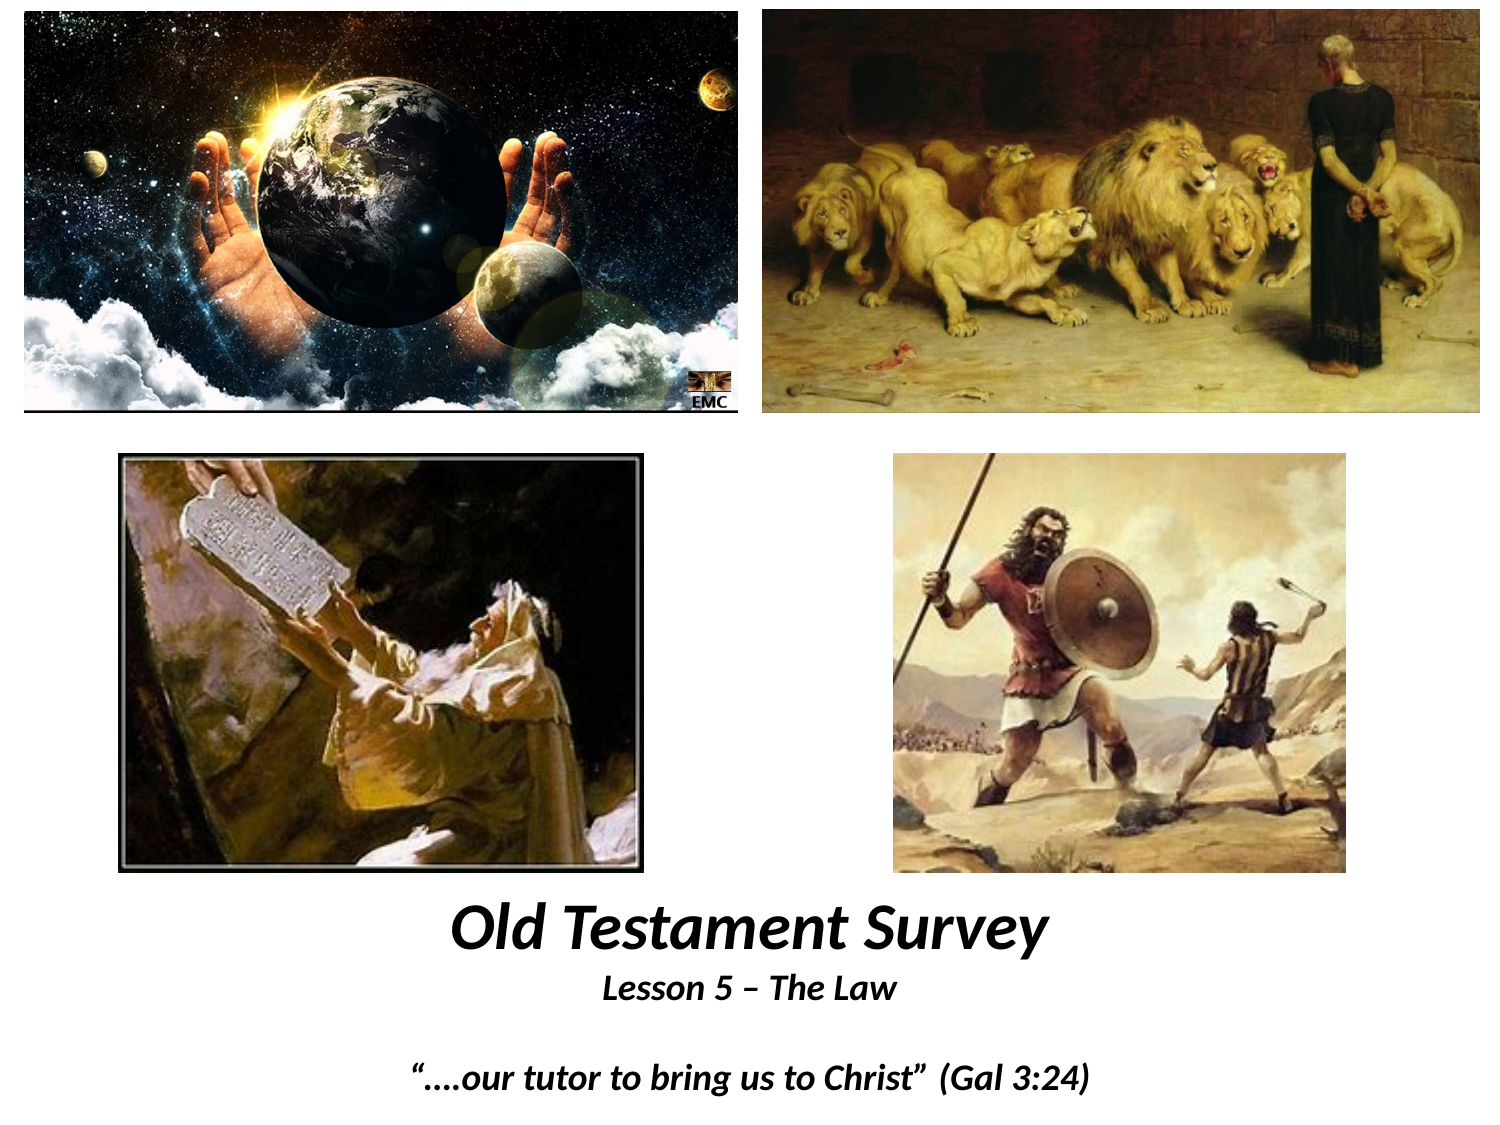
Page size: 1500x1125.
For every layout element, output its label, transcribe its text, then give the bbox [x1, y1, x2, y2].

picture [762, 9, 1480, 413]
picture [24, 11, 738, 413]
text_box Old Testament Survey Lesson 5 – The Law “….our tutor to bring us to Christ” (Gal 3:24) [362, 875, 1138, 1125]
picture [893, 453, 1347, 873]
picture [118, 453, 644, 873]
